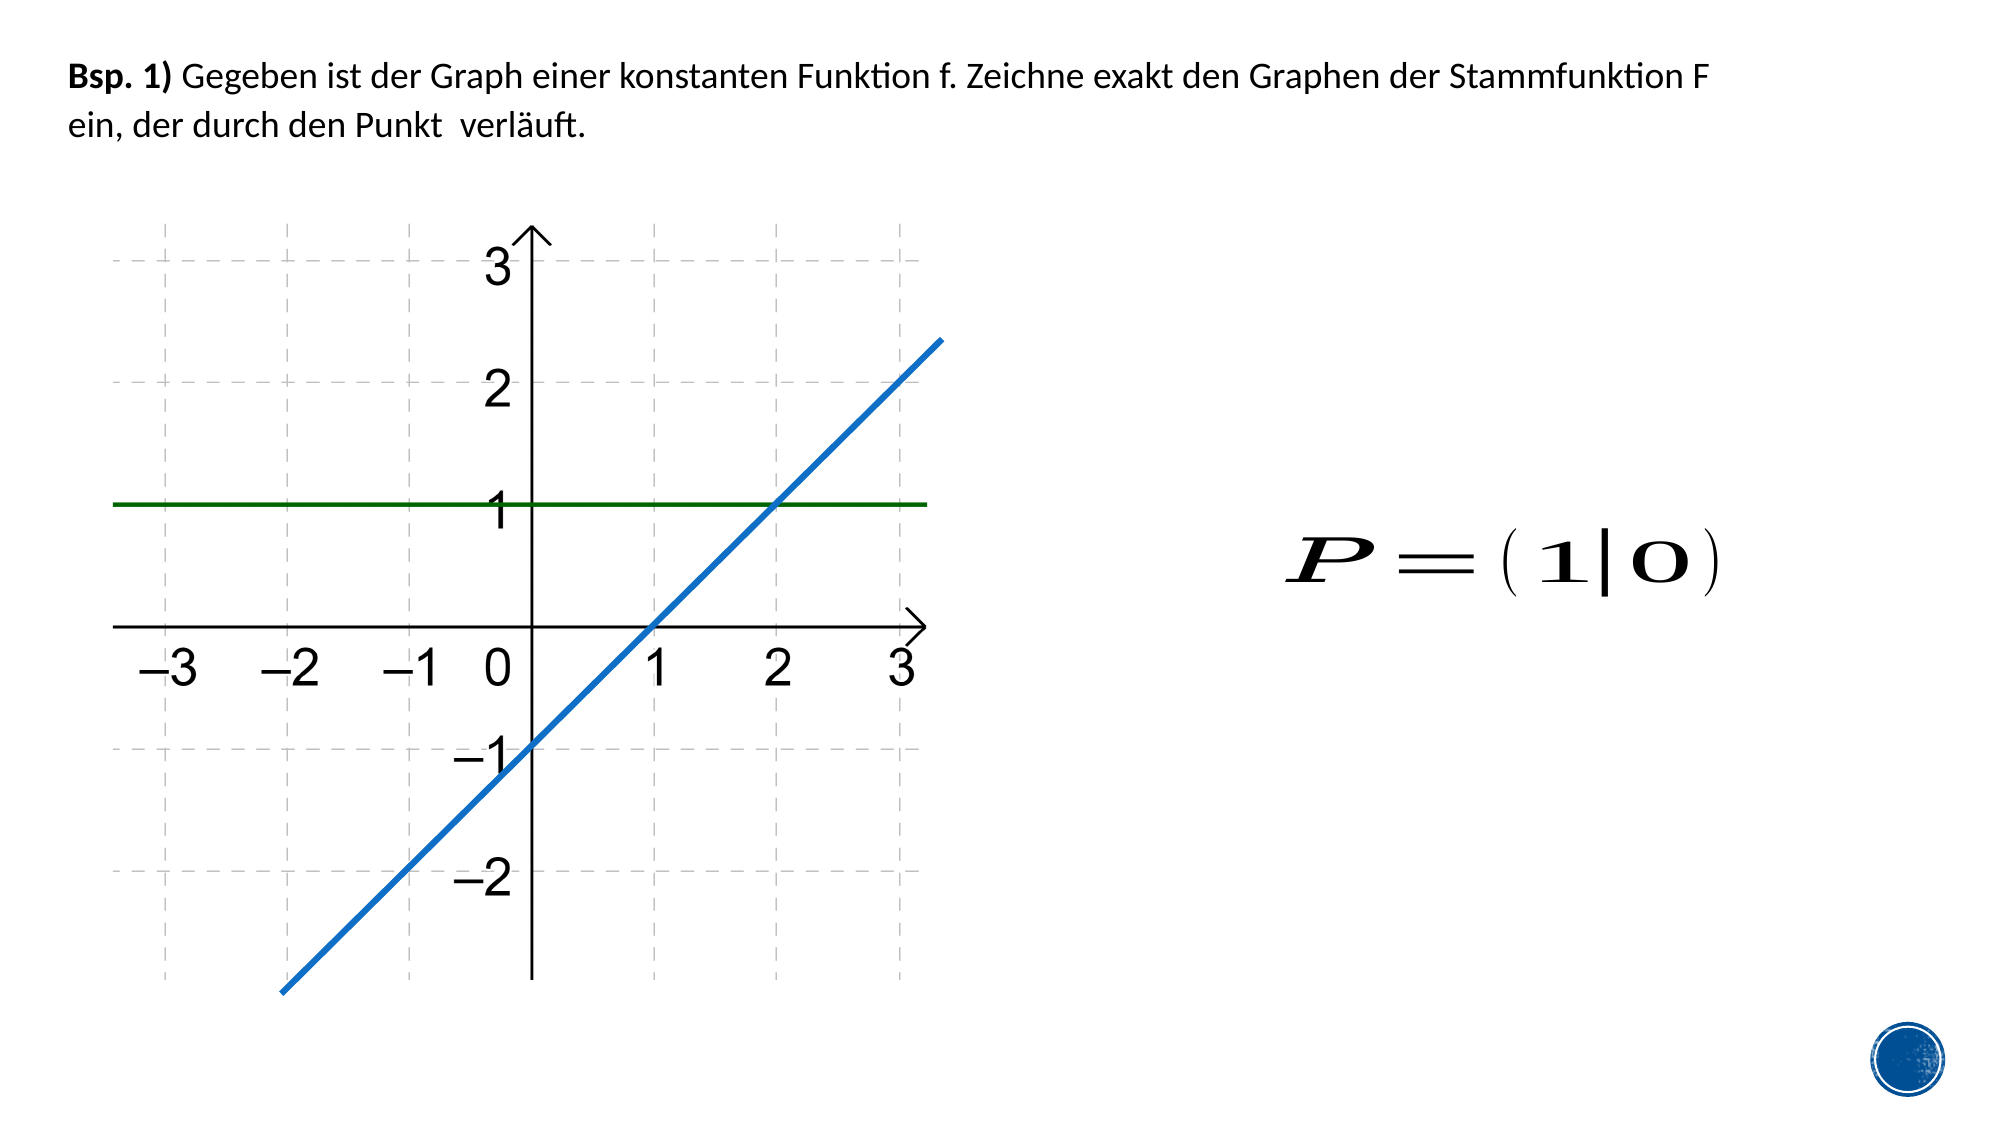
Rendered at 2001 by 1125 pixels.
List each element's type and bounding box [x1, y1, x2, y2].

picture [112, 223, 928, 980]
text_box [284, 342, 940, 992]
